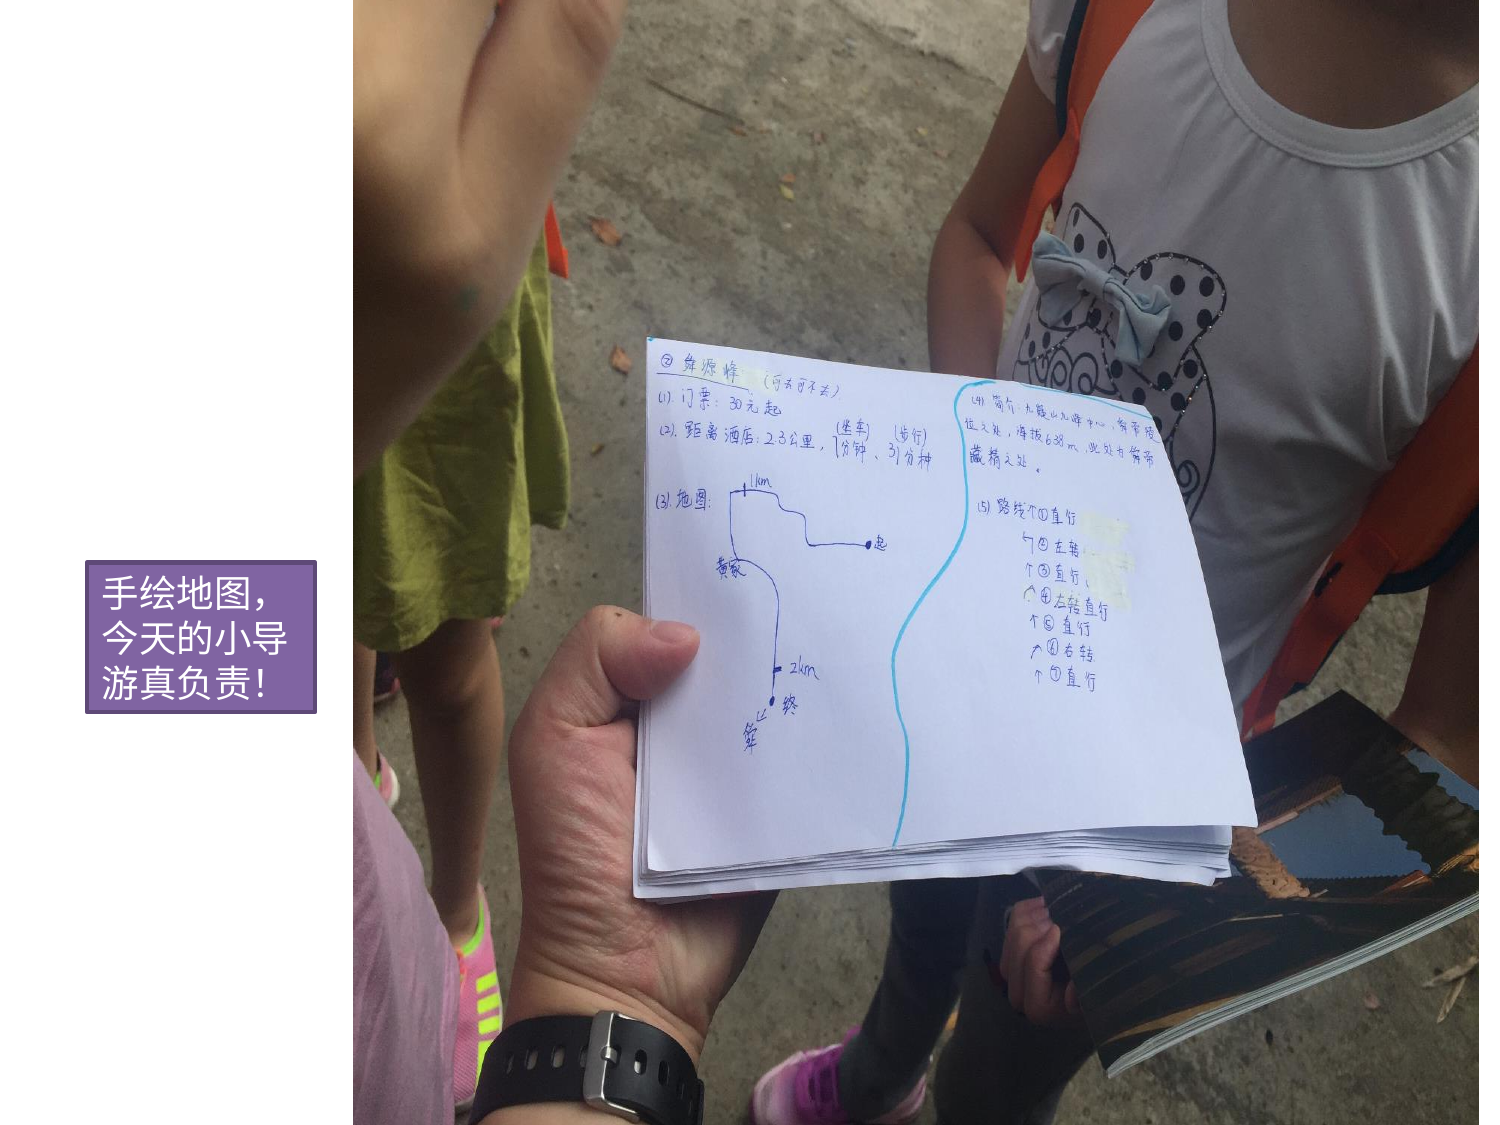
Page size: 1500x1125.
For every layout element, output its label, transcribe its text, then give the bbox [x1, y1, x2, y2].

text_box 手绘地图，今天的小导游真负责！ [85, 560, 317, 714]
picture [353, 0, 1479, 1125]
